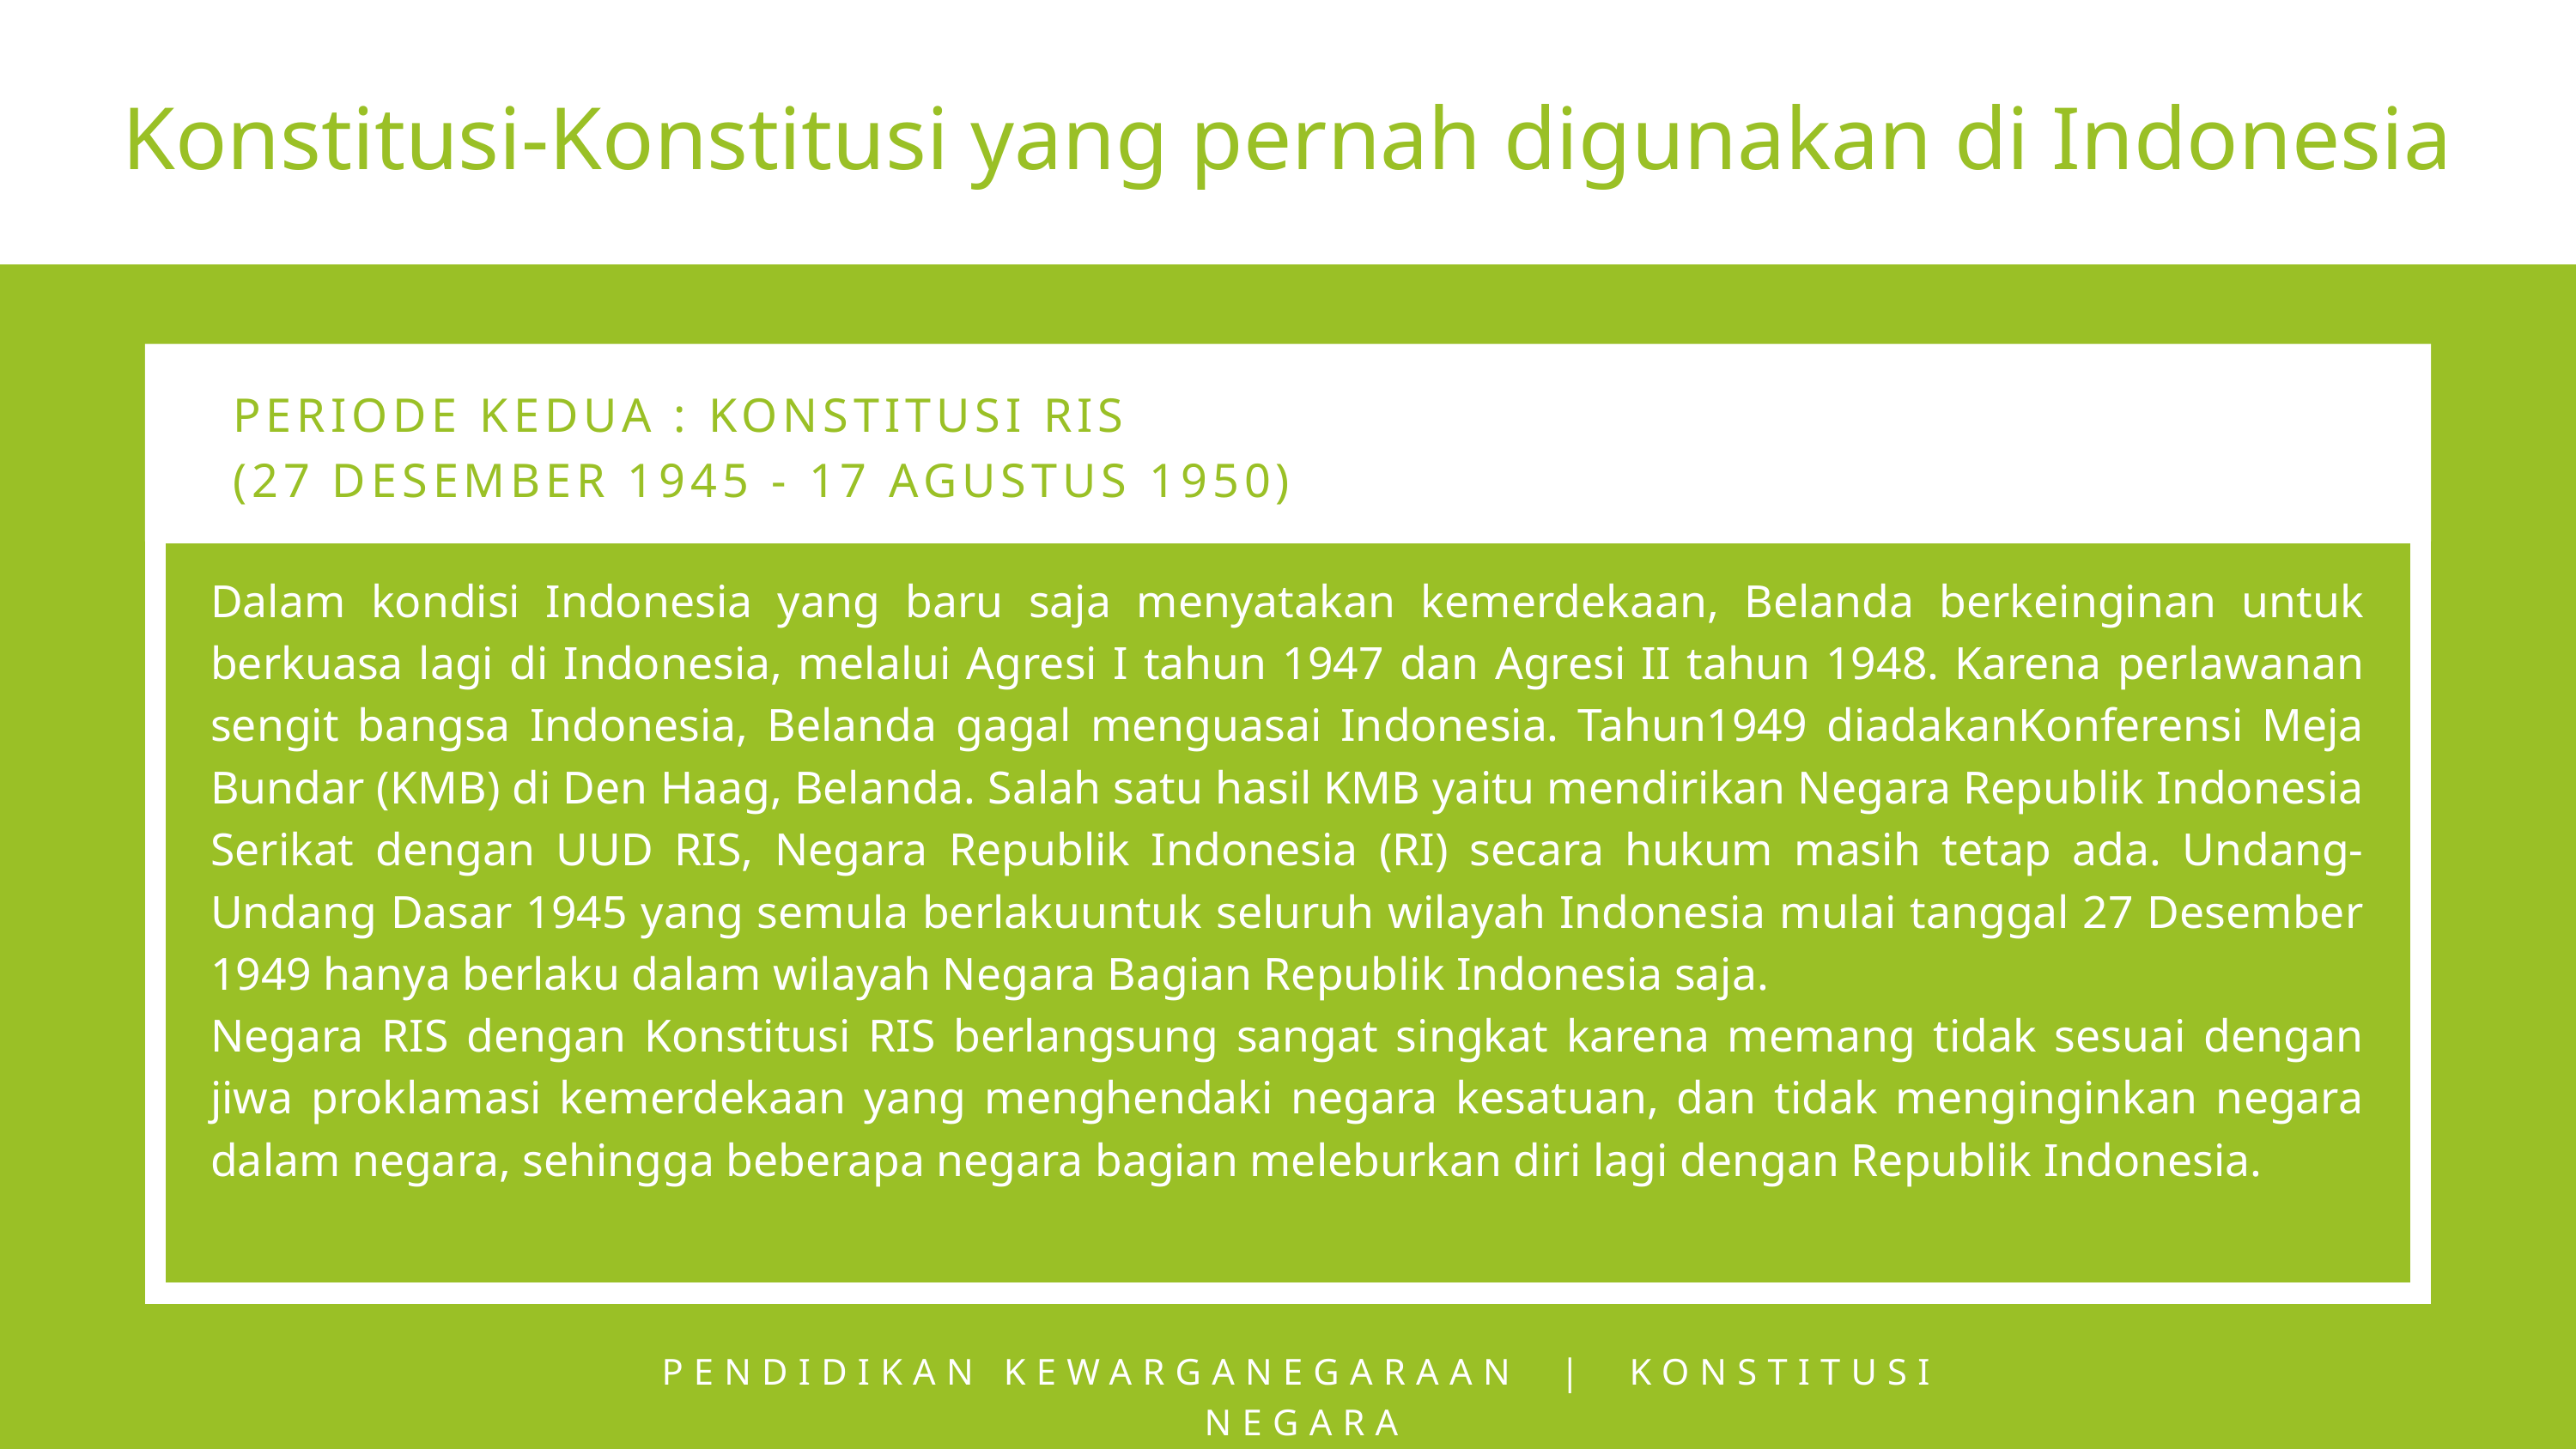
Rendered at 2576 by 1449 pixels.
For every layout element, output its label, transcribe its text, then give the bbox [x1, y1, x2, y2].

text_box [144, 343, 2432, 521]
text_box PENDIDIKAN KEWARGANEGARAAN | KONSTITUSI NEGARA [586, 1342, 2017, 1443]
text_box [144, 522, 2432, 1304]
text_box [0, 0, 2576, 264]
text_box PERIODE KEDUA : KONSTITUSI RIS (27 DESEMBER 1945 - 17 AGUSTUS 1950) [233, 376, 2181, 507]
text_box Konstitusi-Konstitusi yang pernah digunakan di Indonesia [83, 58, 2493, 187]
